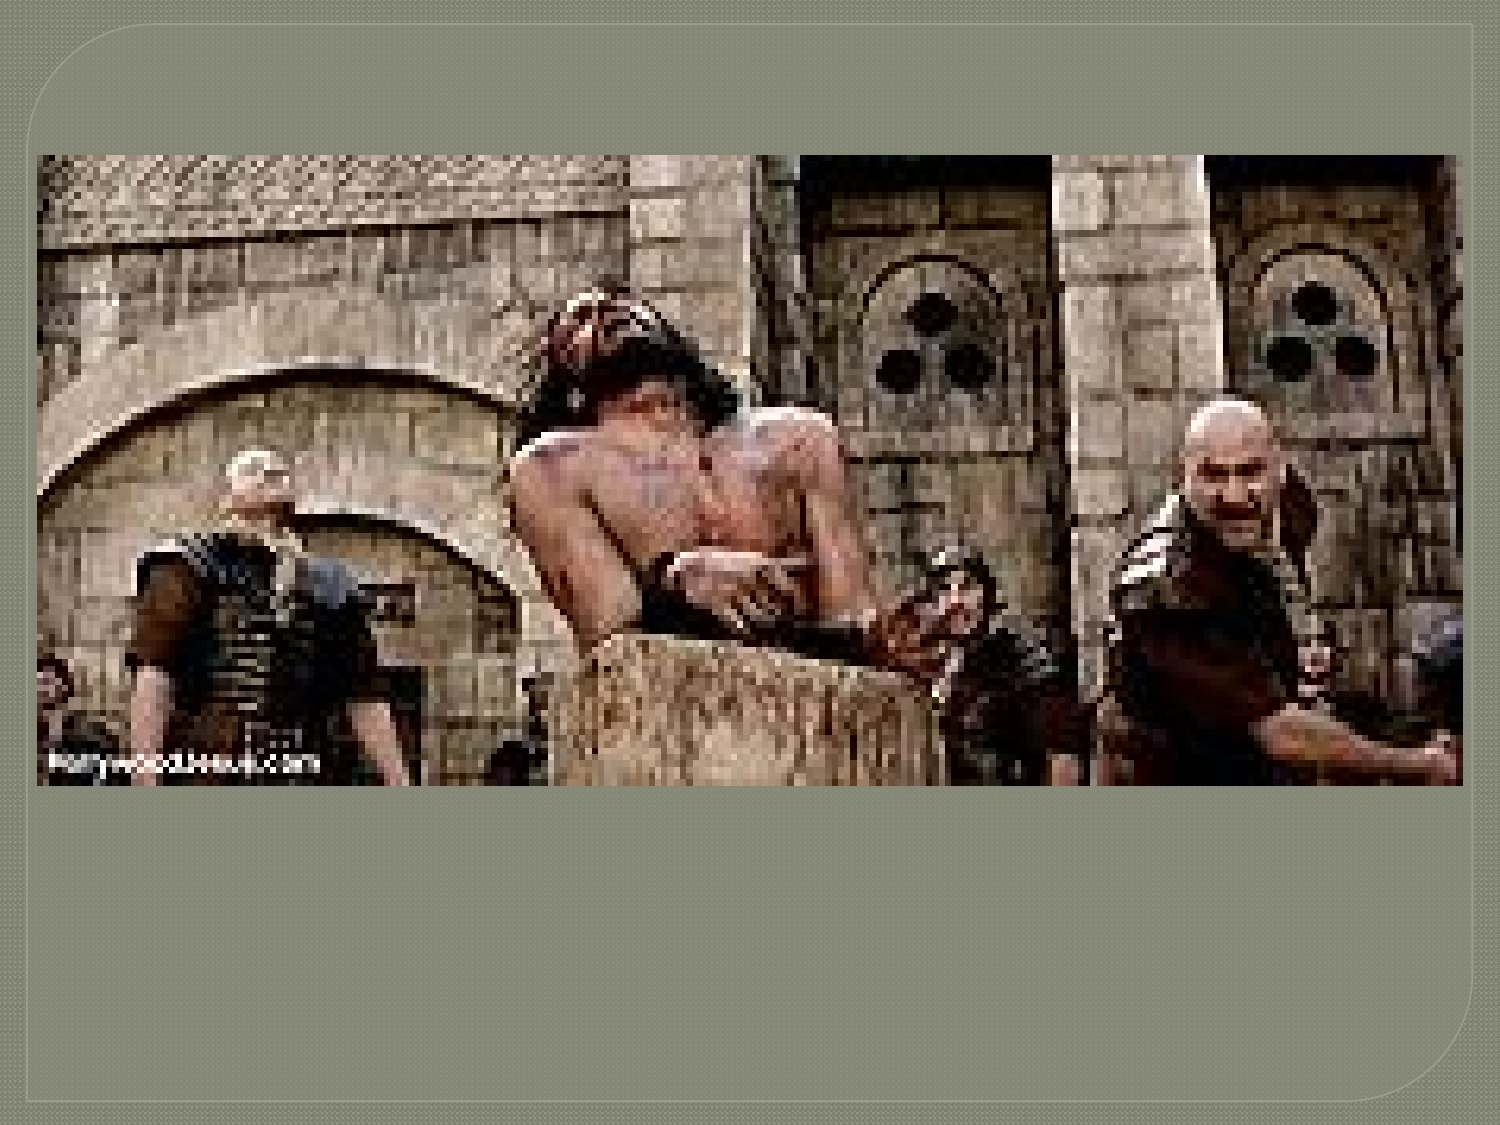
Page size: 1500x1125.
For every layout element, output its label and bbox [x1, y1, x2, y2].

list [37, 154, 1463, 786]
